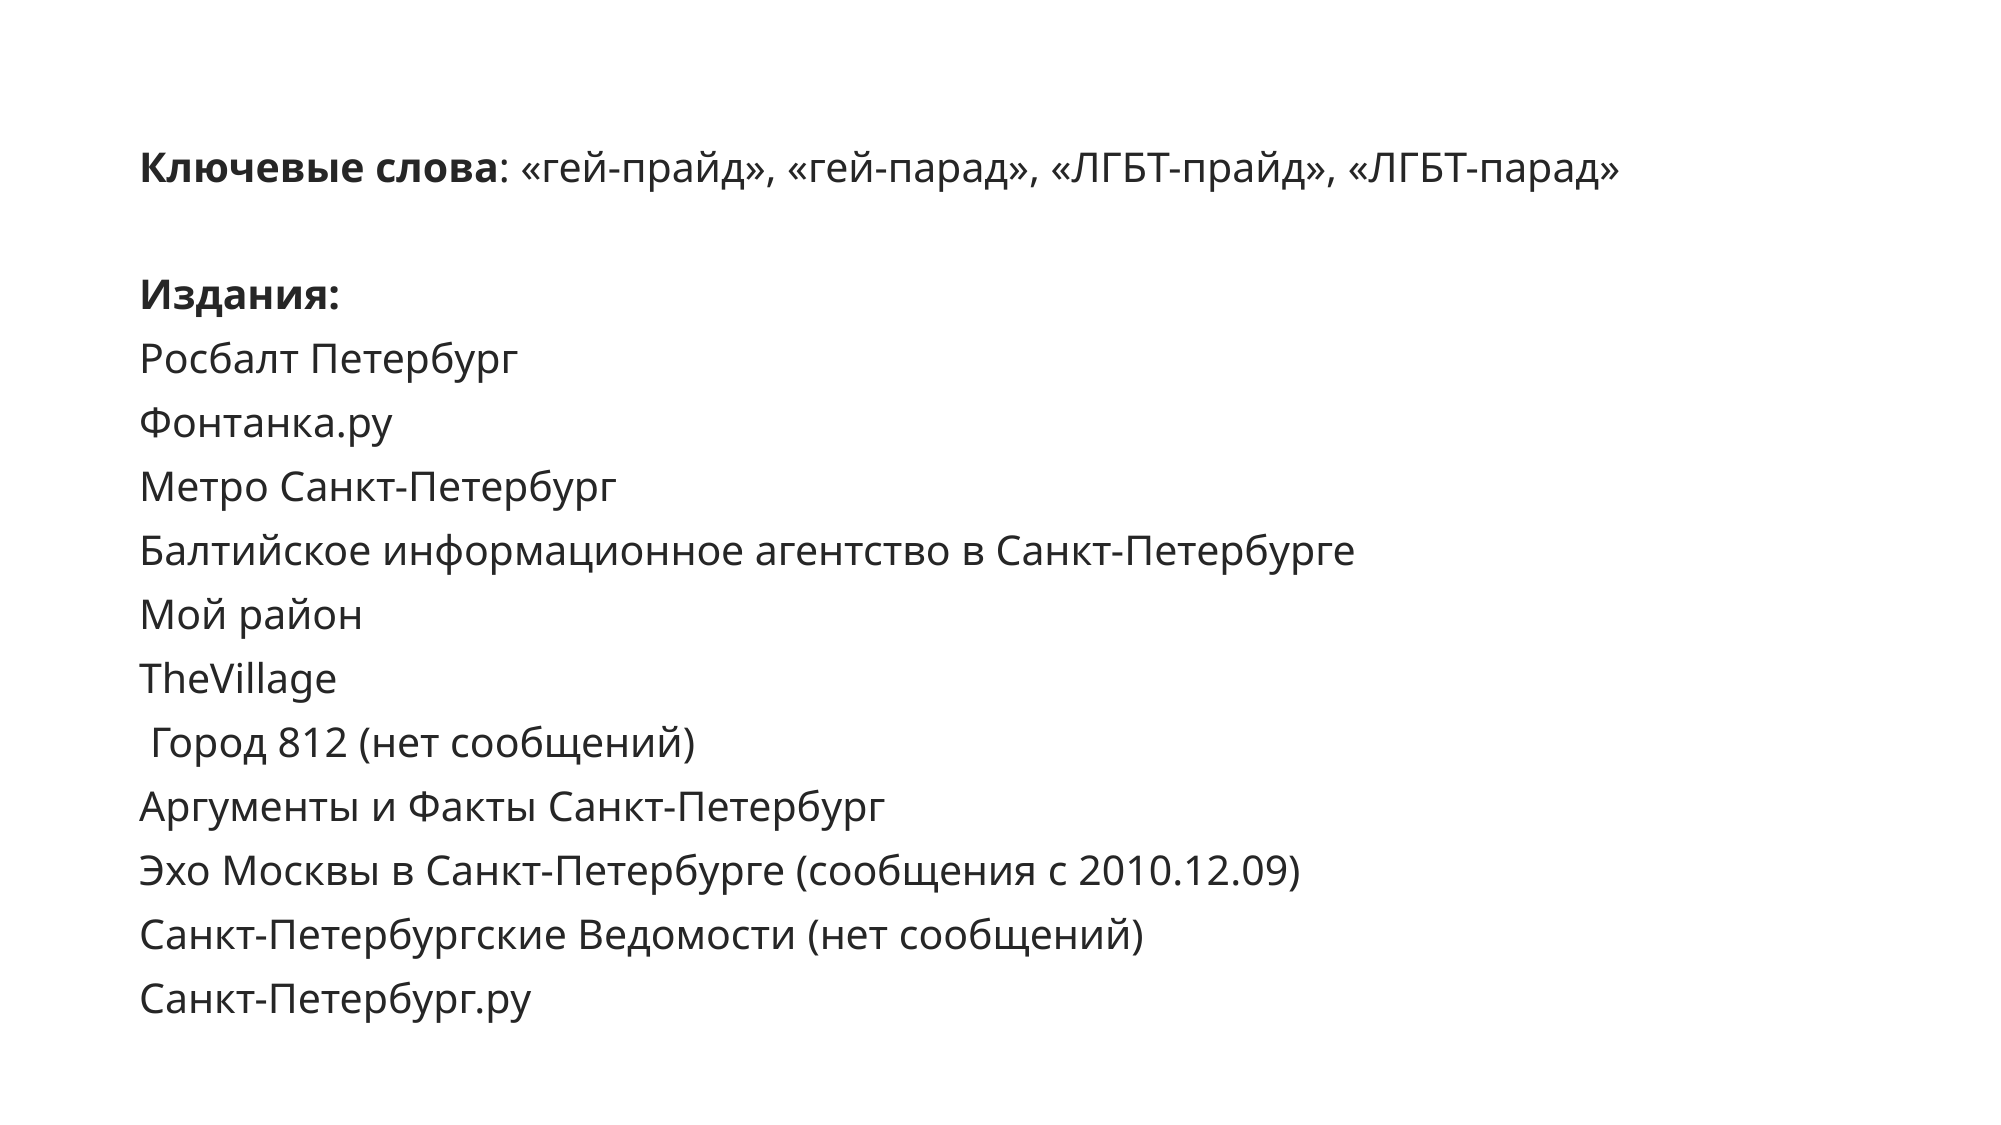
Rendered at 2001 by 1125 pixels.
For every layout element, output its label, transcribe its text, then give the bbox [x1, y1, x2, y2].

list Ключевые слова: «гей-прайд», «гей-парад», «ЛГБТ-прайд», «ЛГБТ-парад» Издания: Росбалт Петербург Фонтанка.ру Метро Санкт-Петербург Балтийское информационное агентство в Санкт-Петербурге Мой район TheVillage Город 812 (нет сообщений) Аргументы и Факты Санкт-Петербург Эхо Москвы в Санкт-Петербурге (сообщения с 2010.12.09) Санкт-Петербургские Ведомости (нет сообщений) Санкт-Петербург.ру [111, 141, 1876, 1040]
